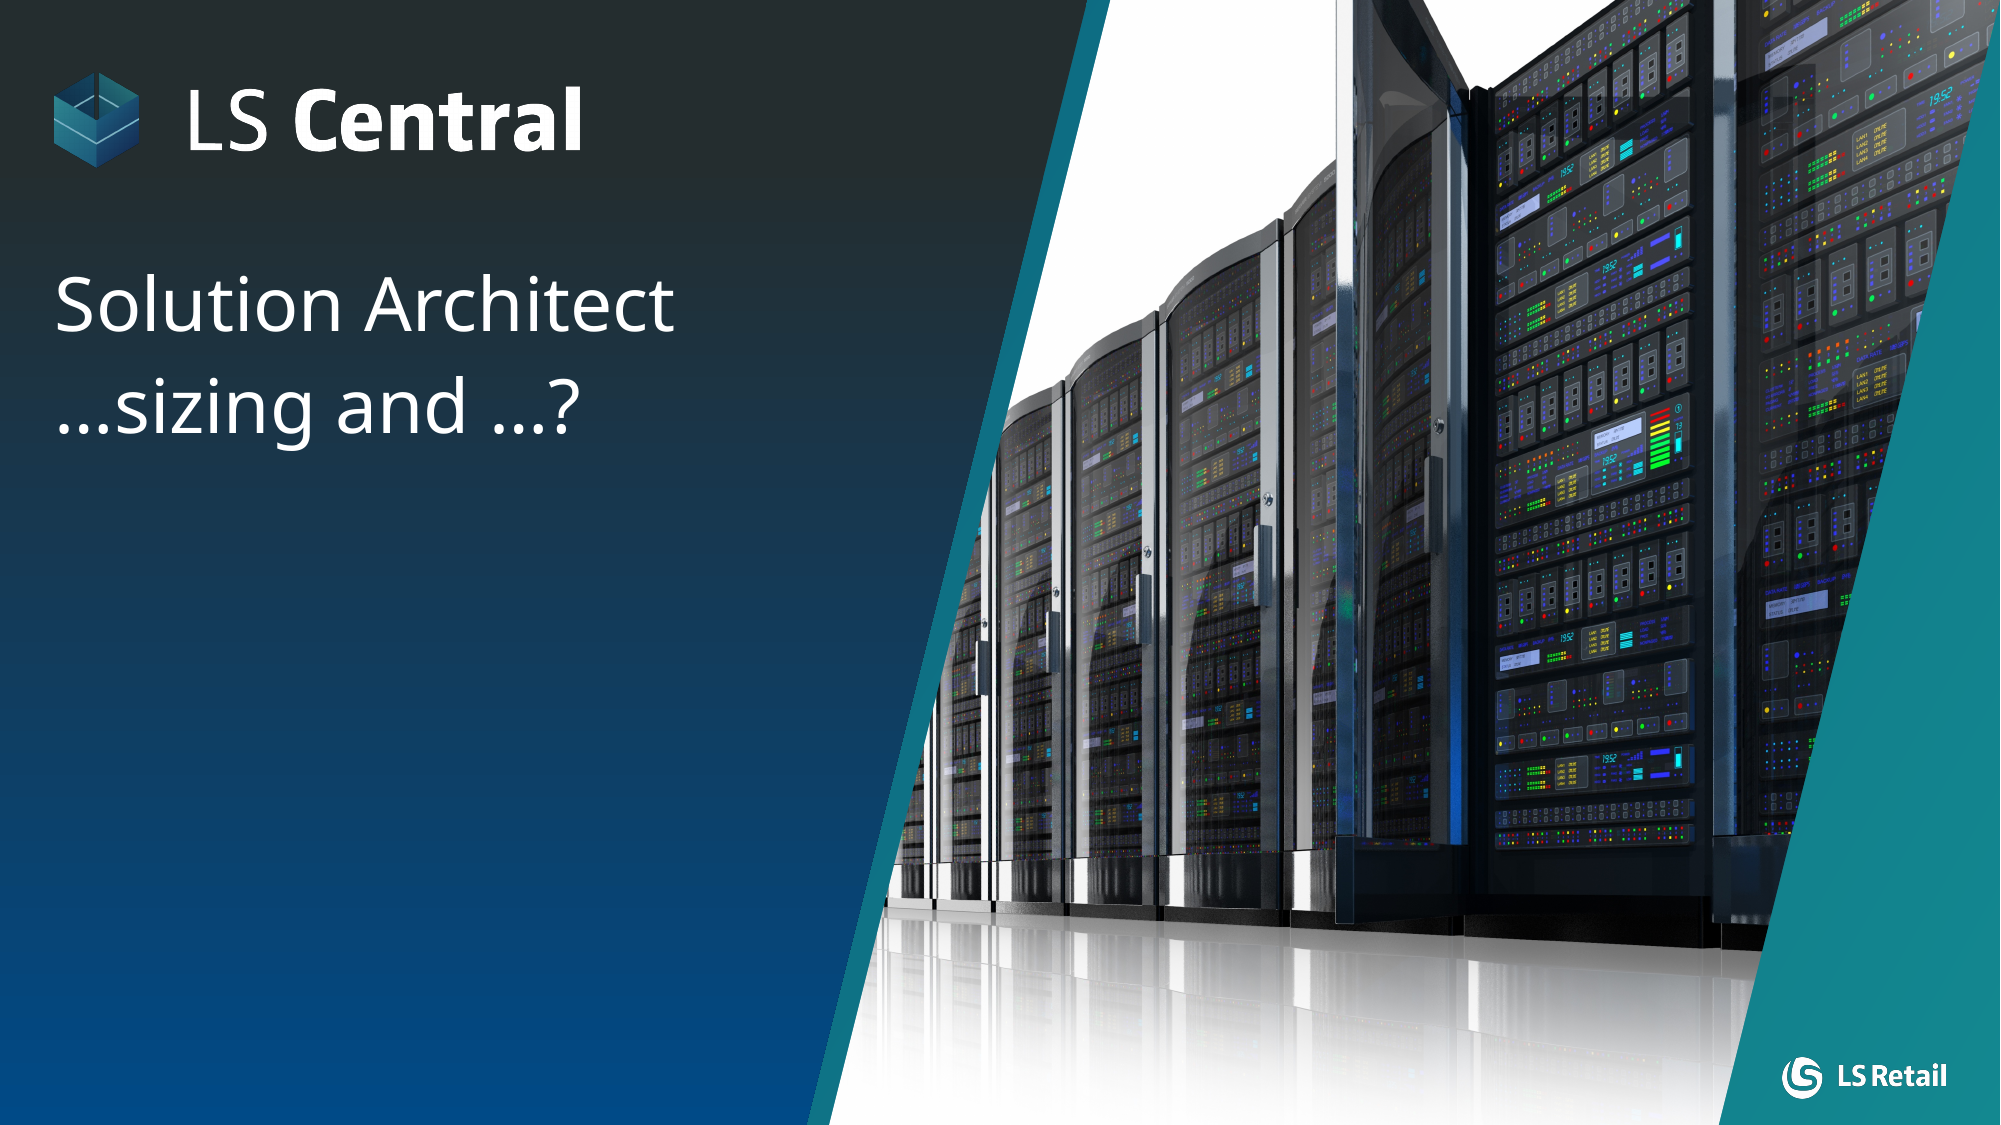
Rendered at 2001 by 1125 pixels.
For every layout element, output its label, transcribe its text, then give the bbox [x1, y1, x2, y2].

picture [829, 0, 2000, 1125]
picture [54, 72, 580, 168]
list Solution Architect …sizing and …? [54, 267, 699, 471]
